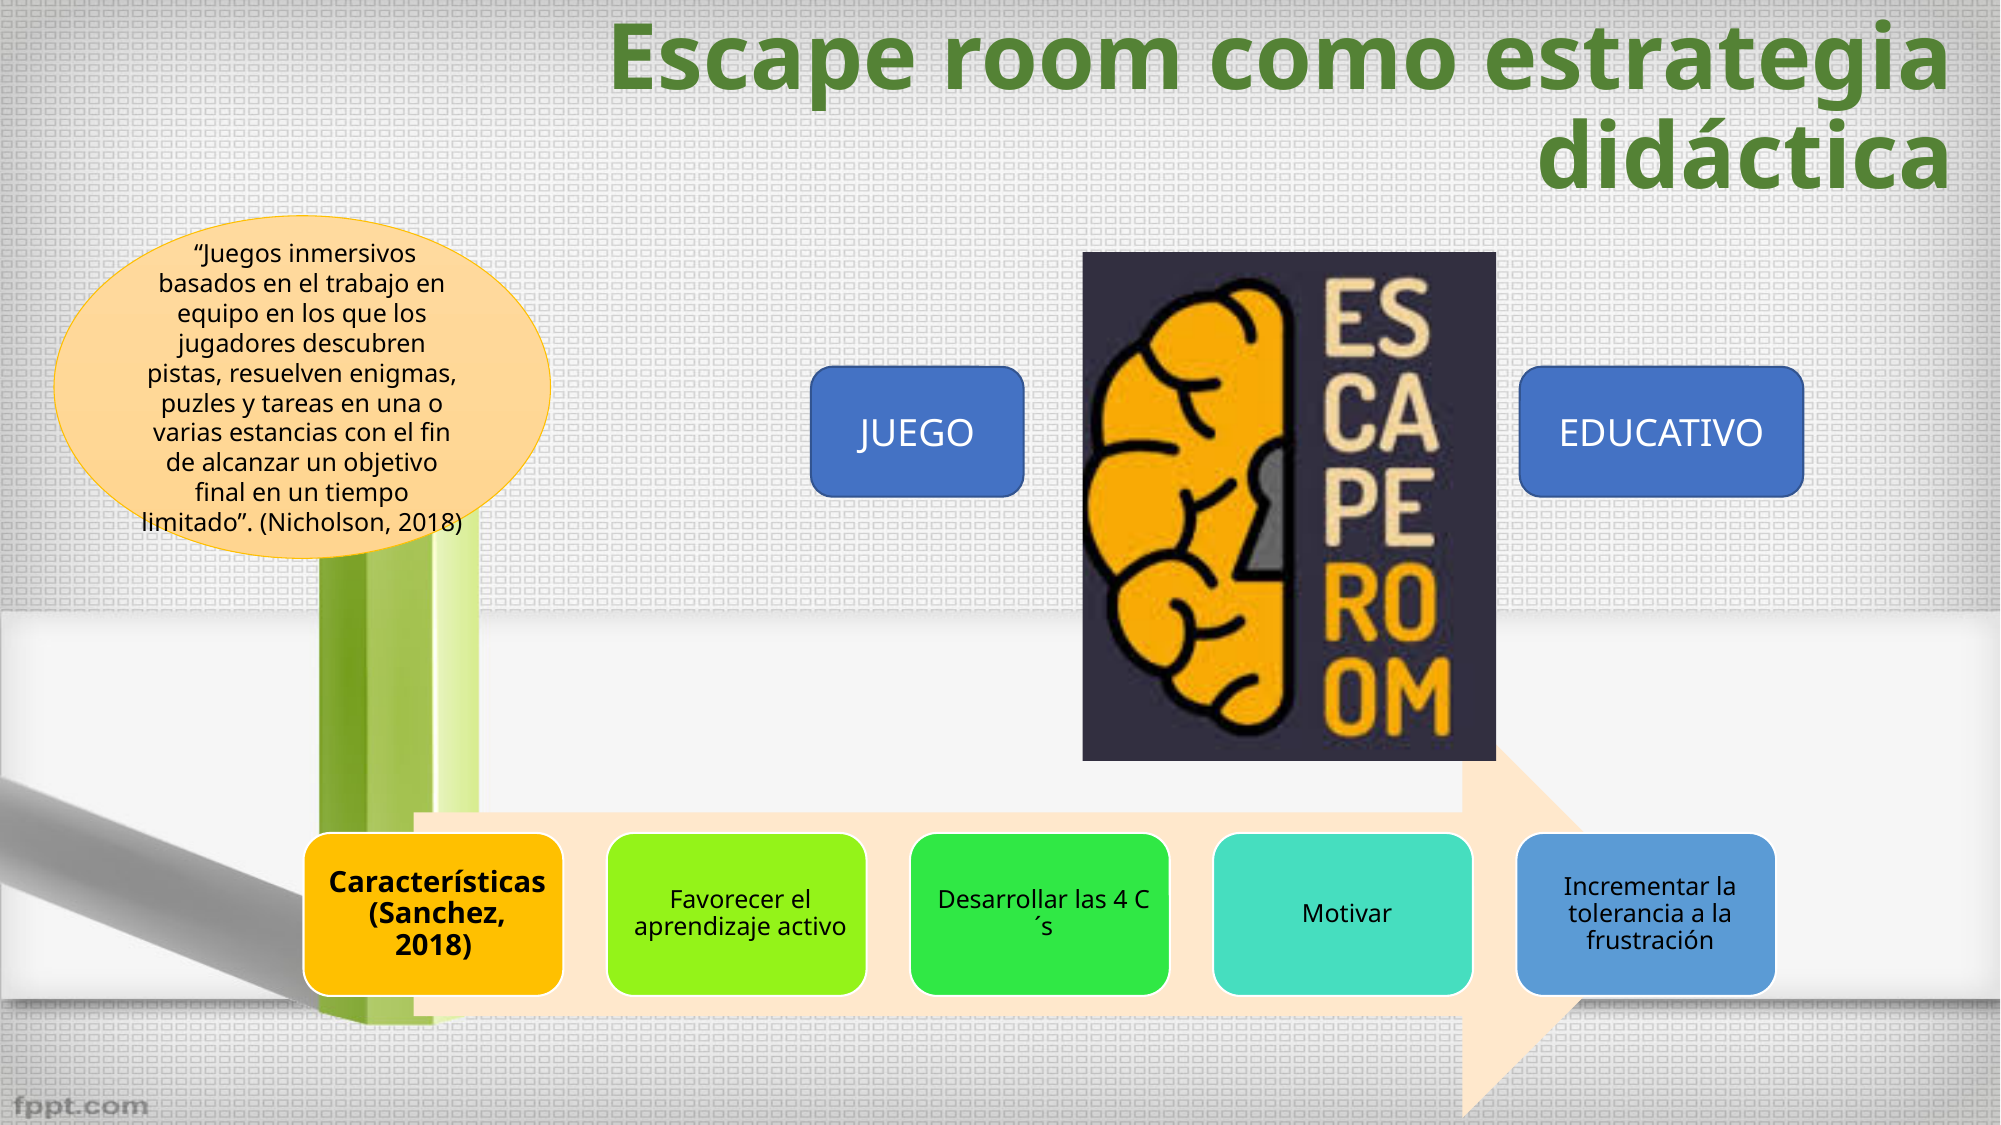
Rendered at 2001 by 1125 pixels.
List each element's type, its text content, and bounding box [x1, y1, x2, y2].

text_box “Juegos inmersivos basados en el trabajo en equipo en los que los jugadores descubren pistas, resuelven enigmas, puzles y tareas en una o varias estancias con el fin de alcanzar un objetivo final en un tiempo limitado”. (Nicholson, 2018) [53, 215, 552, 559]
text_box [303, 710, 1777, 1119]
picture [0, 0, 2001, 1125]
text_box JUEGO [809, 365, 1025, 498]
title Escape room como estrategia didáctica [244, 0, 1969, 219]
text_box EDUCATIVO [1518, 365, 1805, 498]
